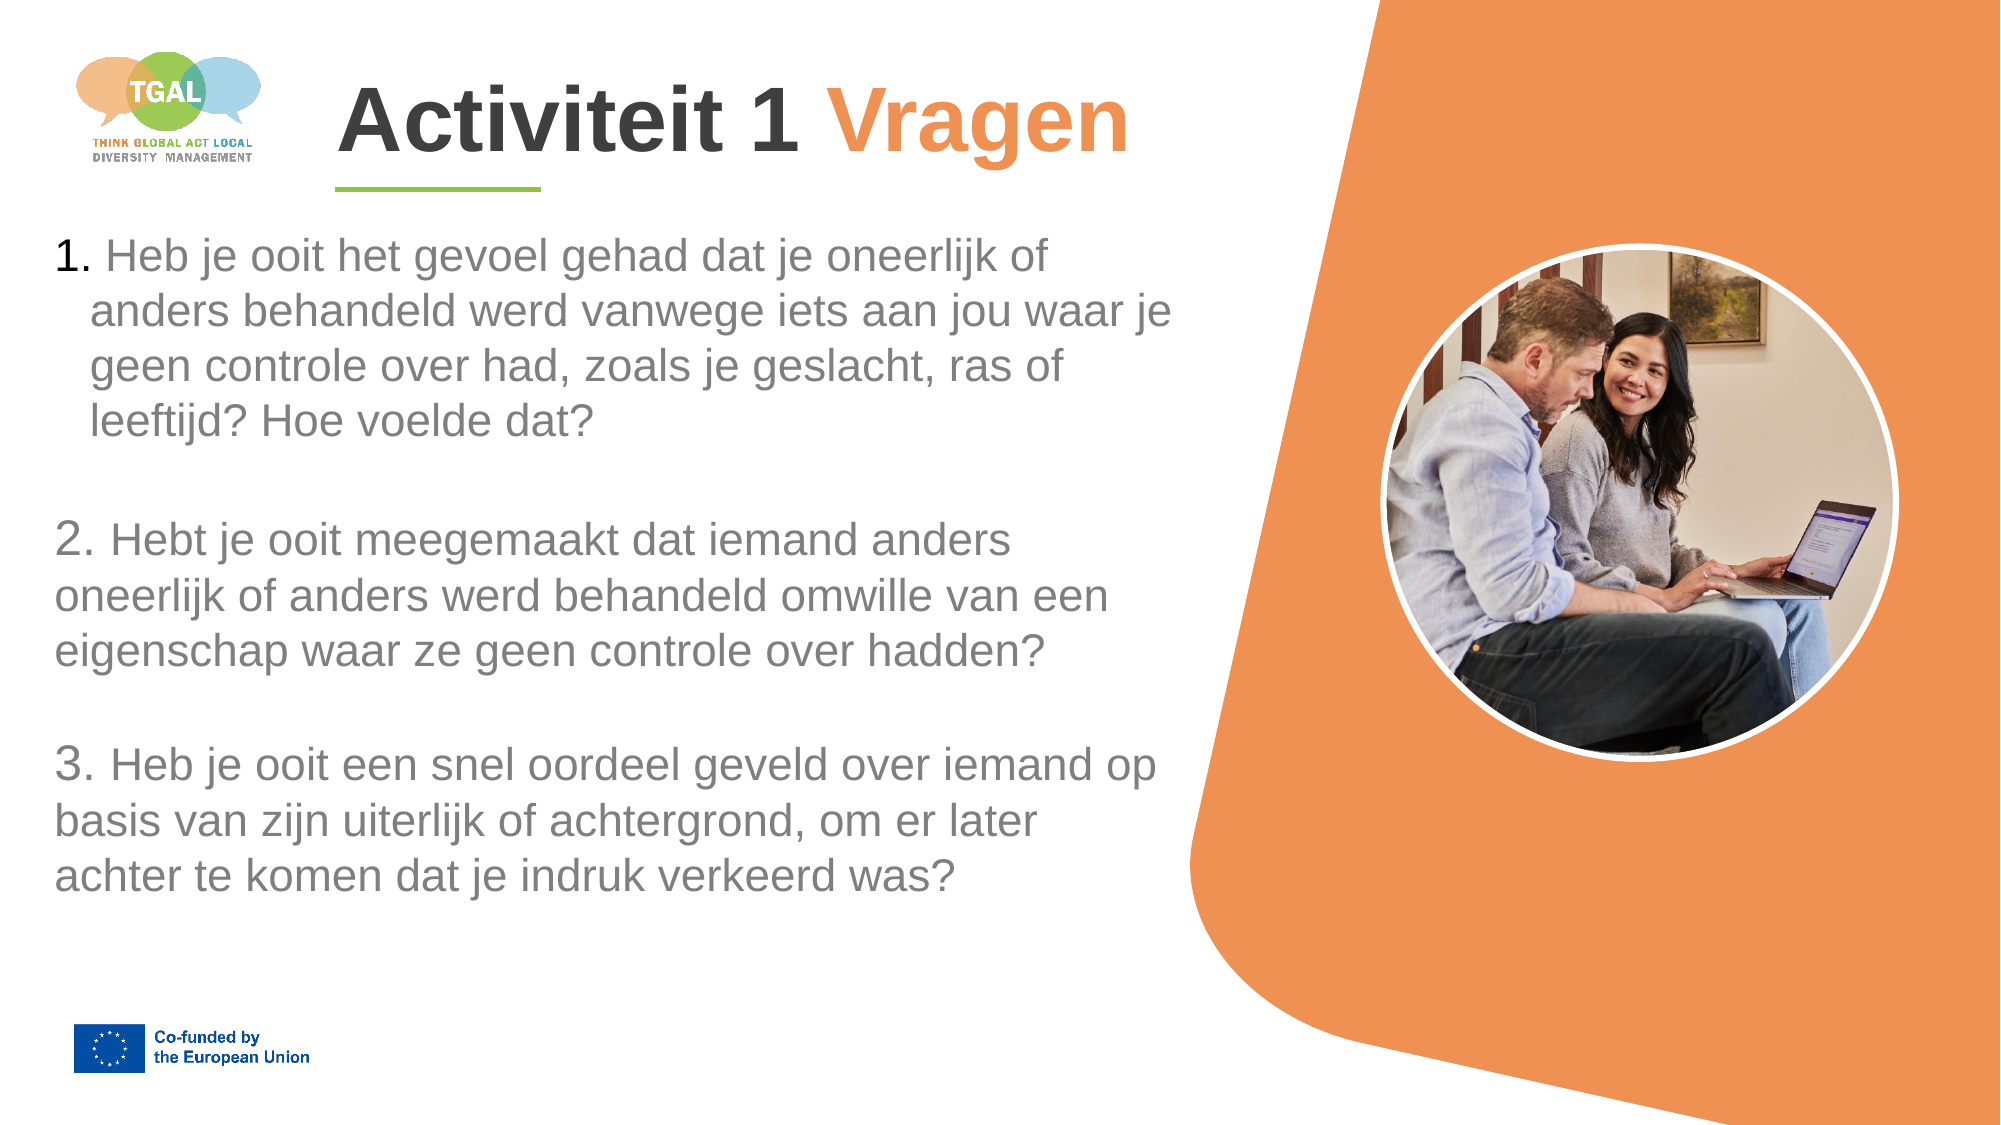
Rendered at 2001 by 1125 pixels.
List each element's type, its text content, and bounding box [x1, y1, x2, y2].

picture [65, 2, 271, 209]
text_box Activiteit 1 Vragen [321, 51, 1299, 209]
text_box Heb je ooit het gevoel gehad dat je oneerlijk of anders behandeld werd vanwege iets aan jou waar je geen controle over had, zoals je geslacht, ras of leeftijd? Hoe voelde dat? 2. Hebt je ooit meegemaakt dat iemand anders oneerlijk of anders werd behandeld omwille van een eigenschap waar ze geen controle over hadden? 3. Heb je ooit een snel oordeel geveld over iemand op basis van zijn uiterlijk of achtergrond, om er later achter te komen dat je indruk verkeerd was? [39, 218, 1194, 503]
text_box [1190, 0, 2000, 1125]
picture [1383, 246, 1897, 760]
picture [65, 1021, 323, 1076]
